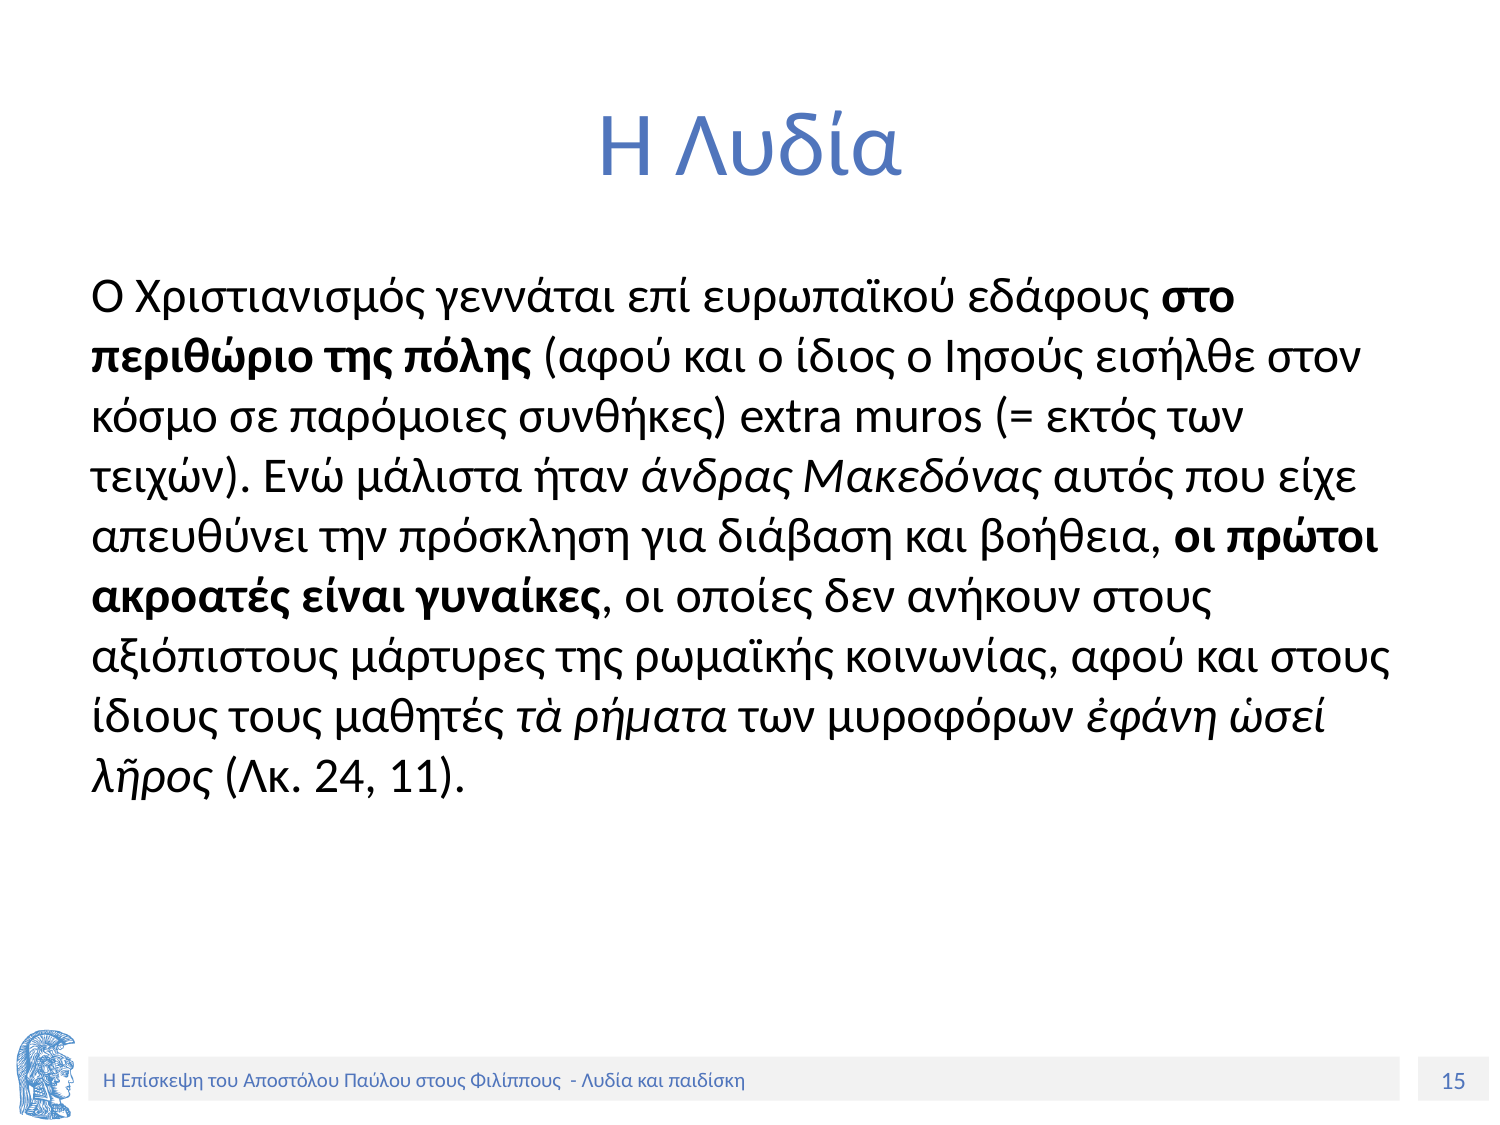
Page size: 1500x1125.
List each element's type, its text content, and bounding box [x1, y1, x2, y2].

title Η Λυδία [75, 45, 1425, 233]
list Ο Χριστιανισμός γεννάται επί ευρωπαϊκού εδάφους στο περιθώριο της πόλης (αφού και ο ίδιος ο Ιησούς εισήλθε στον κόσμο σε παρόμοιες συνθήκες) extra muros (= εκτός των τειχών). Ενώ μάλιστα ήταν άνδρας Μακεδόνας αυτός που είχε απευθύνει την πρόσκληση για διάβαση και βοήθεια, οι πρώτοι ακροατές είναι γυναίκες, οι οποίες δεν ανήκουν στους αξιόπιστους μάρτυρες της ρωμαϊκής κοινωνίας, αφού και στους ίδιους τους μαθητές τὰ ρήματα των μυροφόρων ἐφάνη ὡσεί λῆρος (Λκ. 24, 11). [76, 255, 1427, 998]
picture [9, 1026, 81, 1120]
